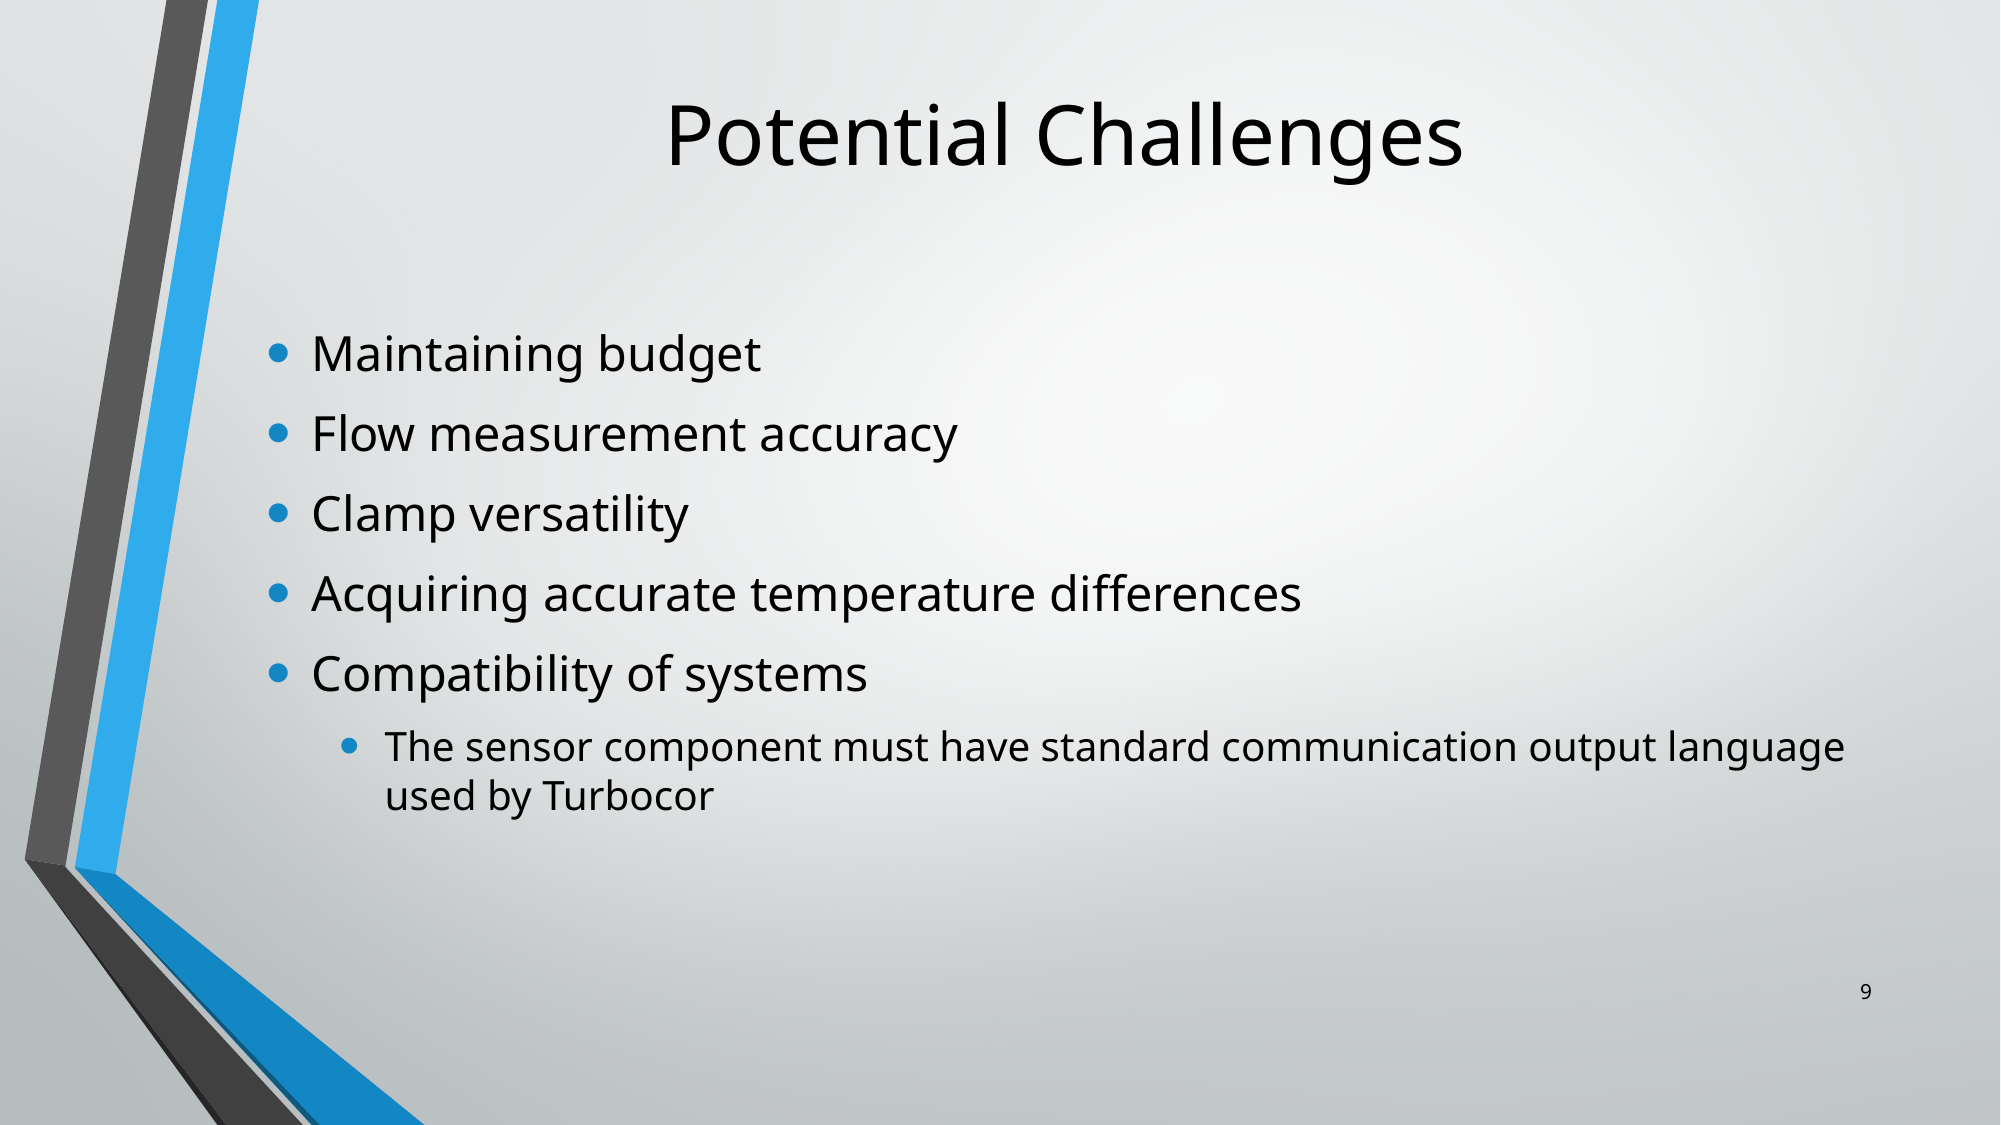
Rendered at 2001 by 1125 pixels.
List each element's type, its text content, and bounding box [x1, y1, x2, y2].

title Potential Challenges [243, 0, 1887, 276]
list Maintaining budget Flow measurement accuracy Clamp versatility Acquiring accurate temperature differences Compatibility of systems The sensor component must have standard communication output language used by Turbocor [251, 314, 1895, 828]
slide_number 9 [1796, 962, 1887, 1023]
